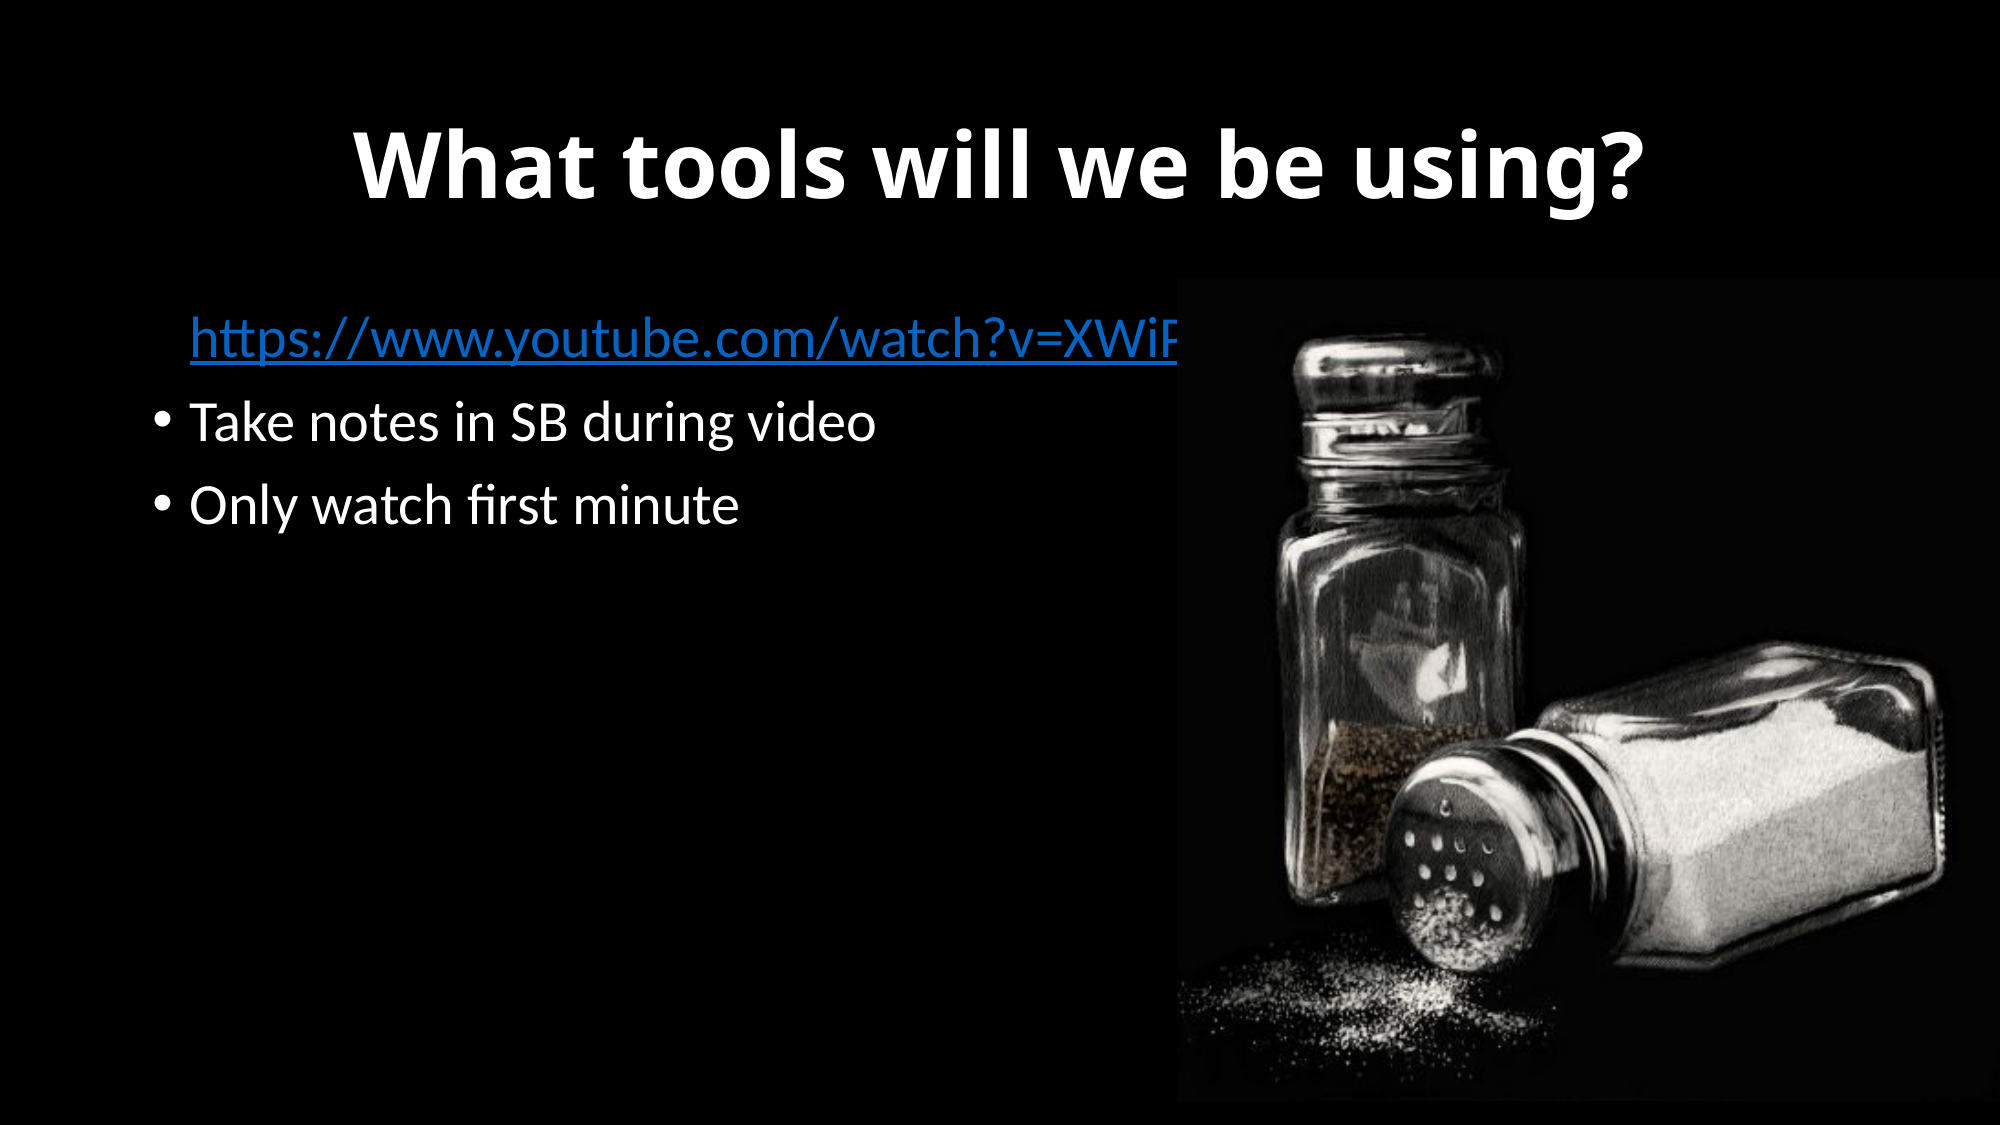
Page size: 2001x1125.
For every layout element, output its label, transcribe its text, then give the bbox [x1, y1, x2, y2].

title What tools will we be using? [137, 59, 1863, 278]
picture [1176, 277, 2000, 1101]
list https://www.youtube.com/watch?v=XWiPTfqFcNk Take notes in SB during video Only watch first minute [137, 299, 1176, 1014]
